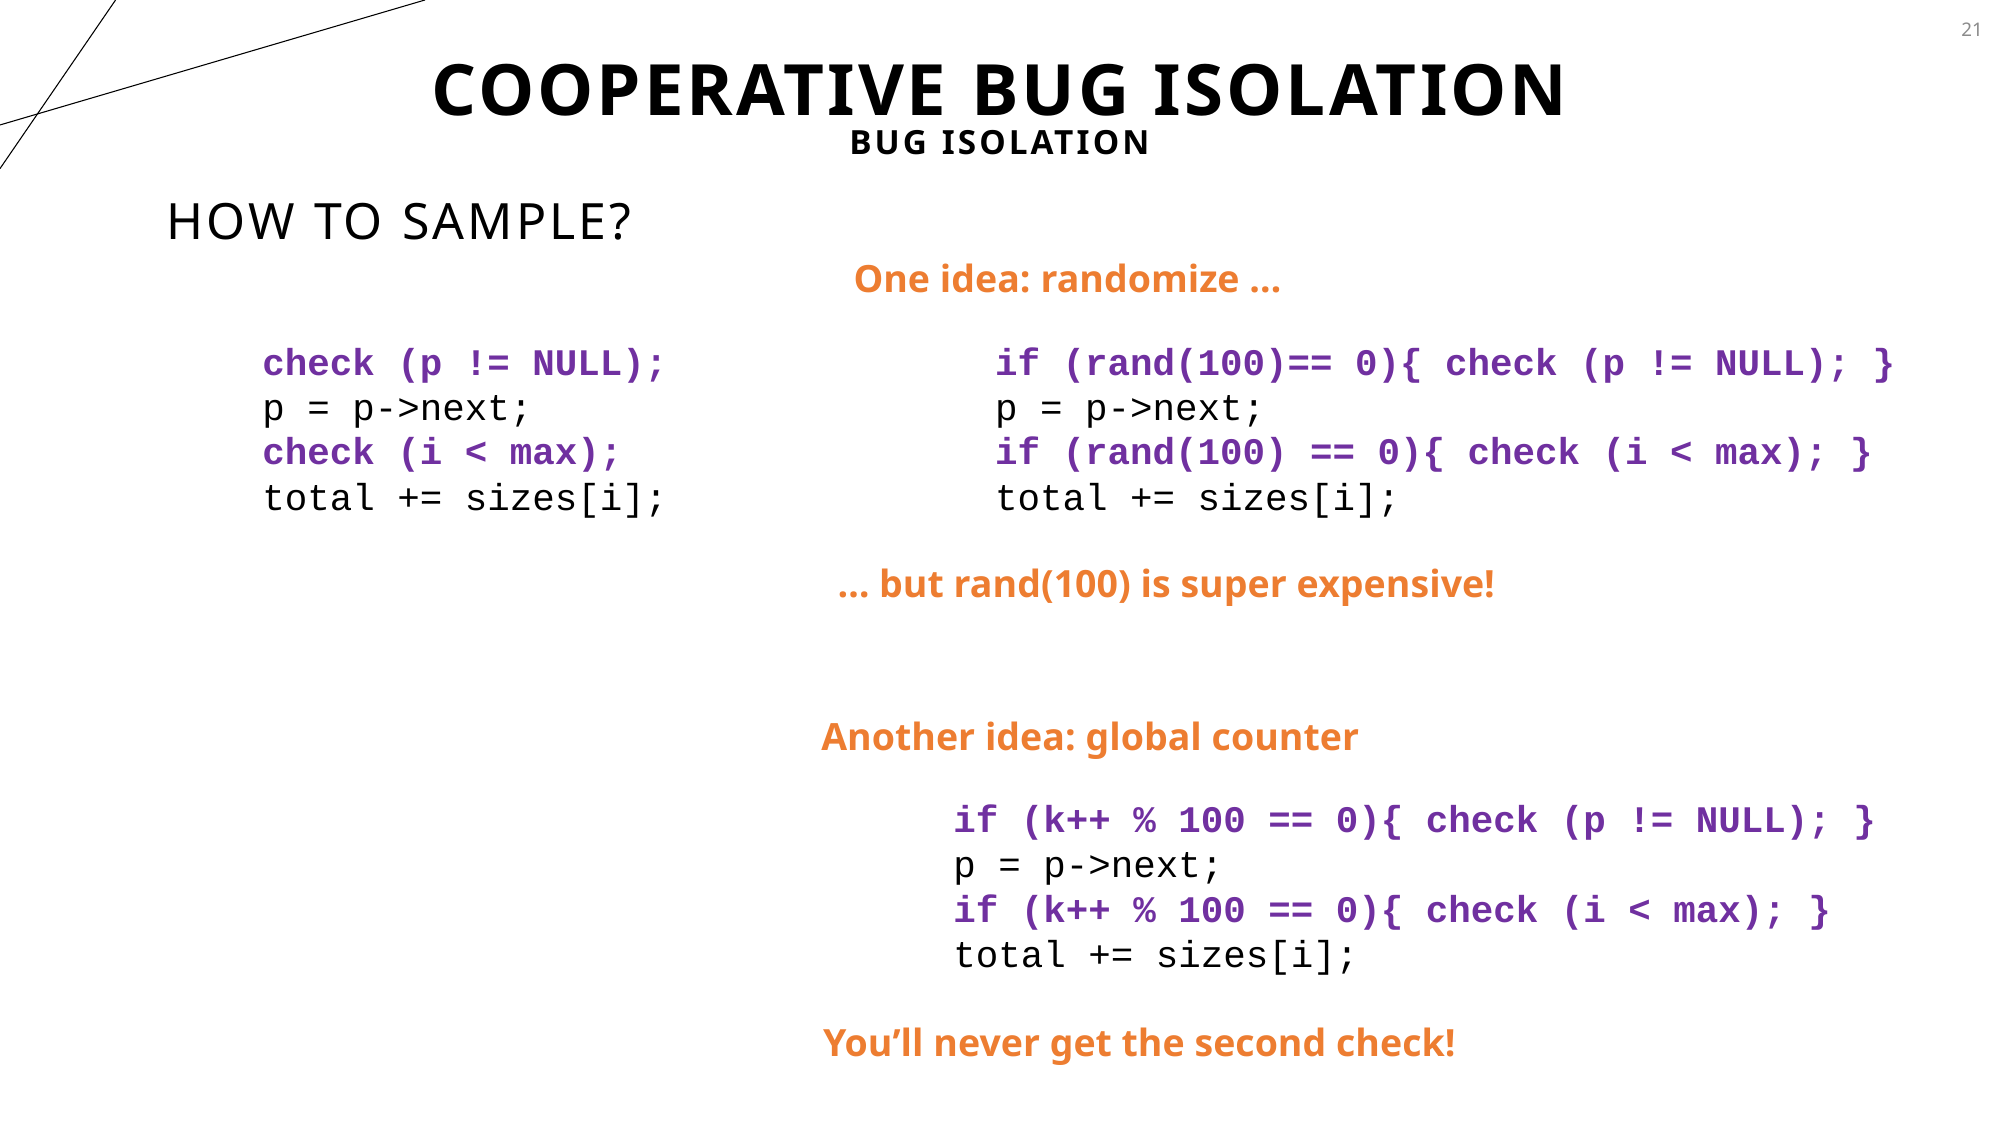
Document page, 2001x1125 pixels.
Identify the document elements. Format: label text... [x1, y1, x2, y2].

text_box … but rand(100) is super expensive! [822, 552, 1511, 613]
text_box Bug Isolation [1, 34, 1998, 253]
text_box if (rand(100)== 0){ check (p != NULL); } p = p->next; if (rand(100) == 0){ check (i < max); } total += sizes[i]; [980, 330, 1911, 525]
text_box One idea: randomize … [838, 247, 1297, 308]
text_box check (p != NULL); p = p->next; check (i < max); total += sizes[i]; [247, 330, 683, 525]
title Cooperative Bug Isolation [1, 0, 1999, 202]
text_box if (k++ % 100 == 0){ check (p != NULL); } p = p->next; if (k++ % 100 == 0){ check (i < max); } total += sizes[i]; [938, 787, 1891, 982]
text_box How to Sample? [151, 189, 1625, 302]
text_box You’ll never get the second check! [808, 1011, 1472, 1072]
text_box Another idea: global counter [806, 705, 1375, 765]
